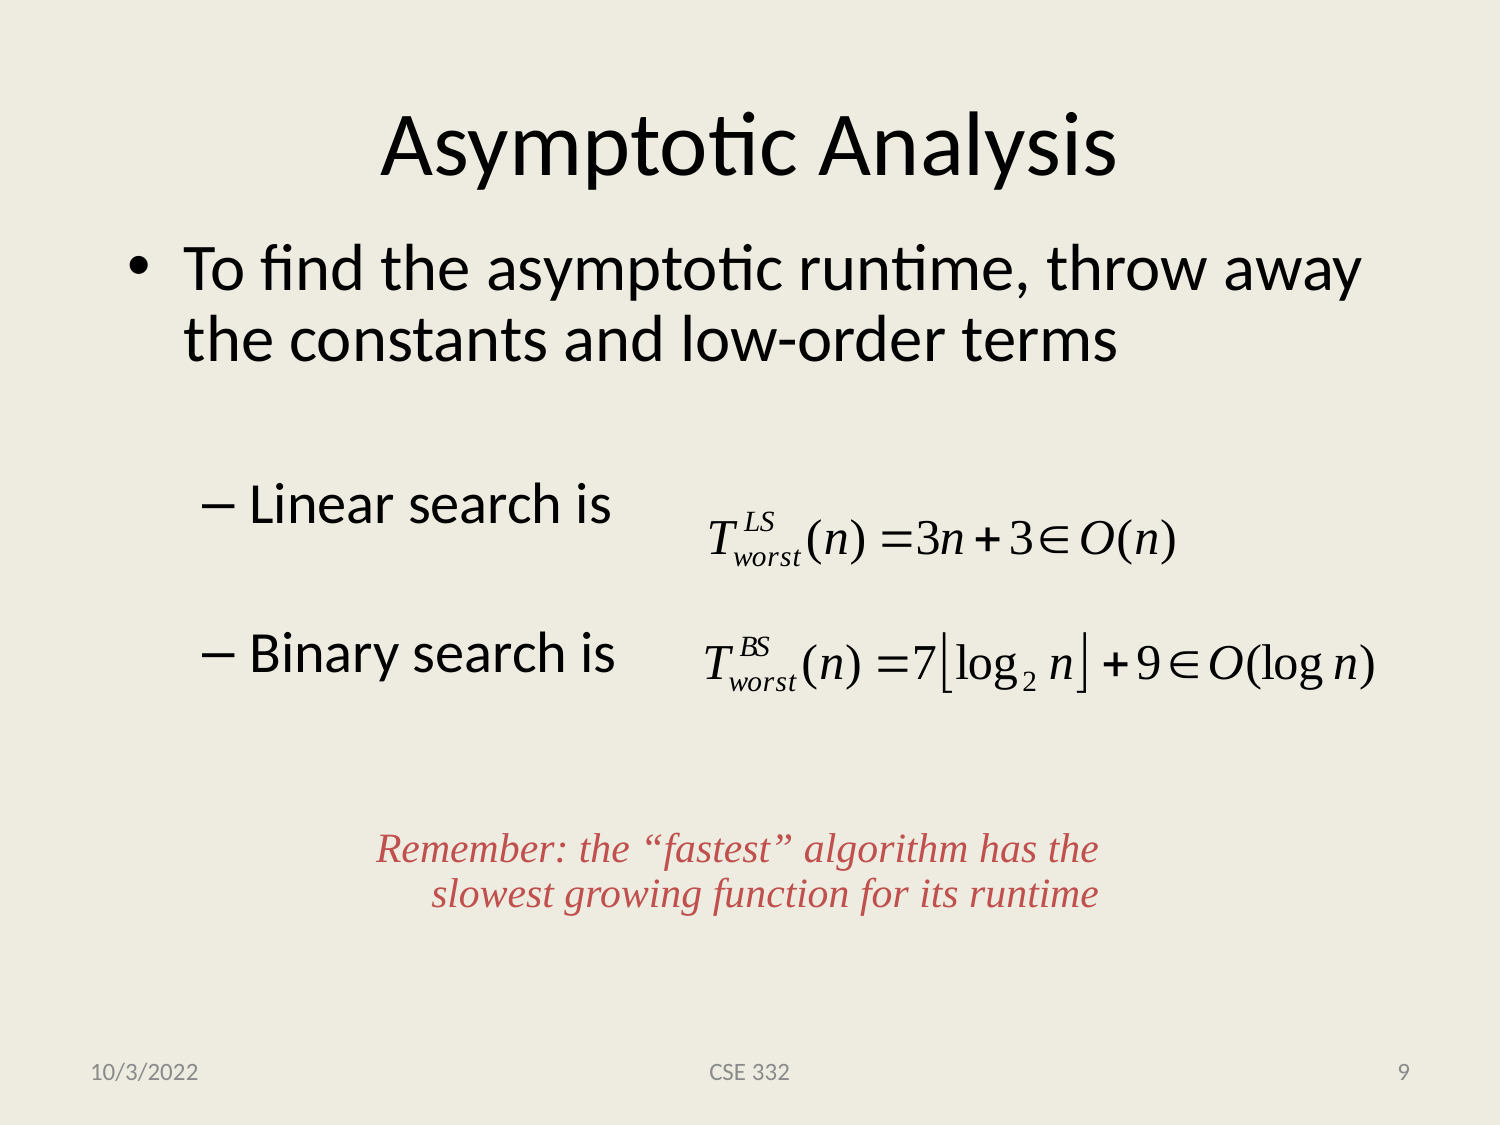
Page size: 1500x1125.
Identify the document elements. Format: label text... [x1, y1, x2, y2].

text_box Remember: the “fastest” algorithm has the slowest growing function for its runtime [326, 818, 1115, 924]
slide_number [75, 1042, 425, 1103]
title Asymptotic Analysis [75, 45, 1425, 233]
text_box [697, 624, 1384, 705]
footer CSE 332 [512, 1042, 988, 1103]
slide_number 9 [1074, 1042, 1425, 1103]
list To find the asymptotic runtime, throw away the constants and low-order terms Linear search is Binary search is [112, 224, 1388, 938]
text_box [702, 499, 1188, 580]
